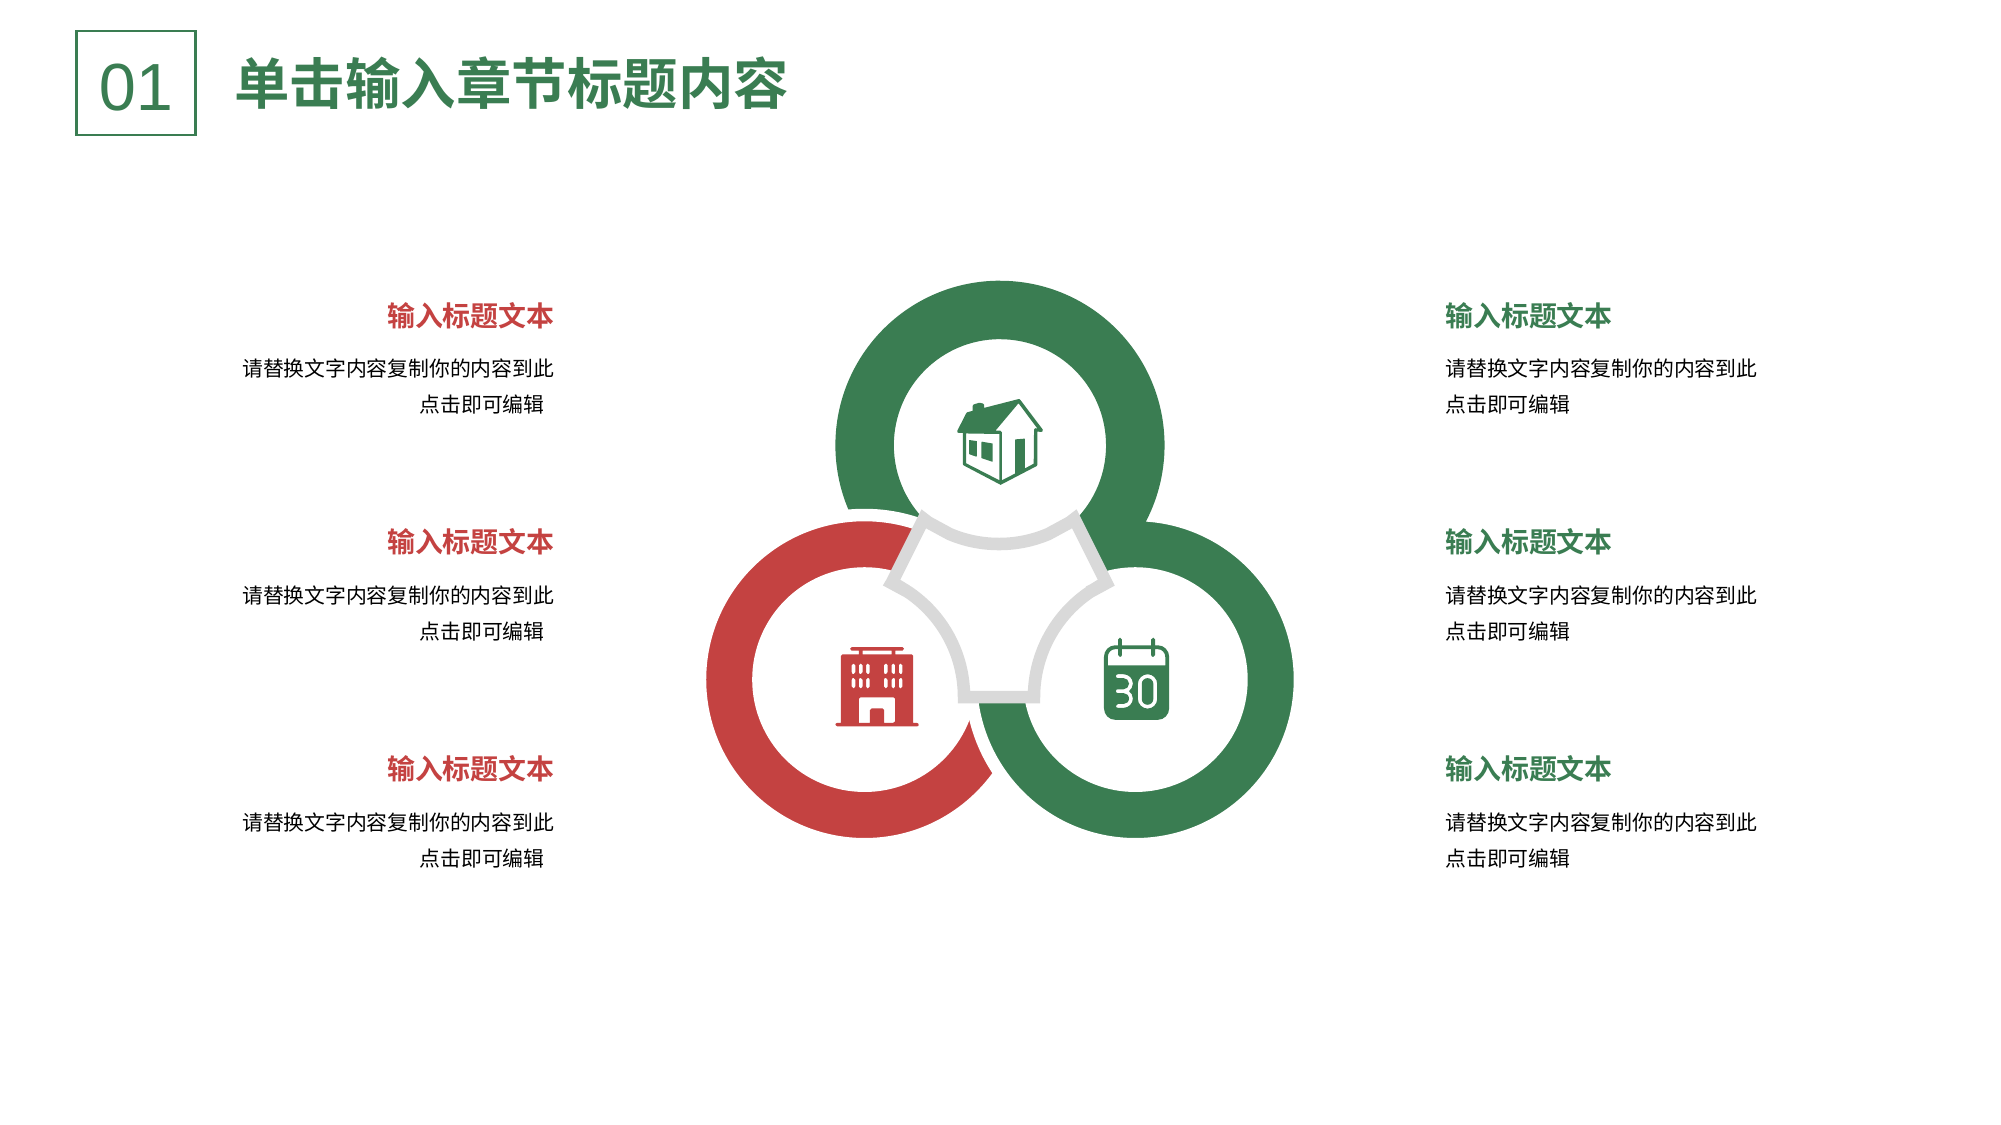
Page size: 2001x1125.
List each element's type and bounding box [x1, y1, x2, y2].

text_box [170, 520, 566, 658]
text_box [170, 747, 566, 885]
text_box [699, 280, 1300, 845]
text_box [1433, 747, 1837, 885]
text_box [1433, 294, 1837, 432]
text_box [1433, 520, 1837, 658]
text_box [170, 294, 566, 432]
